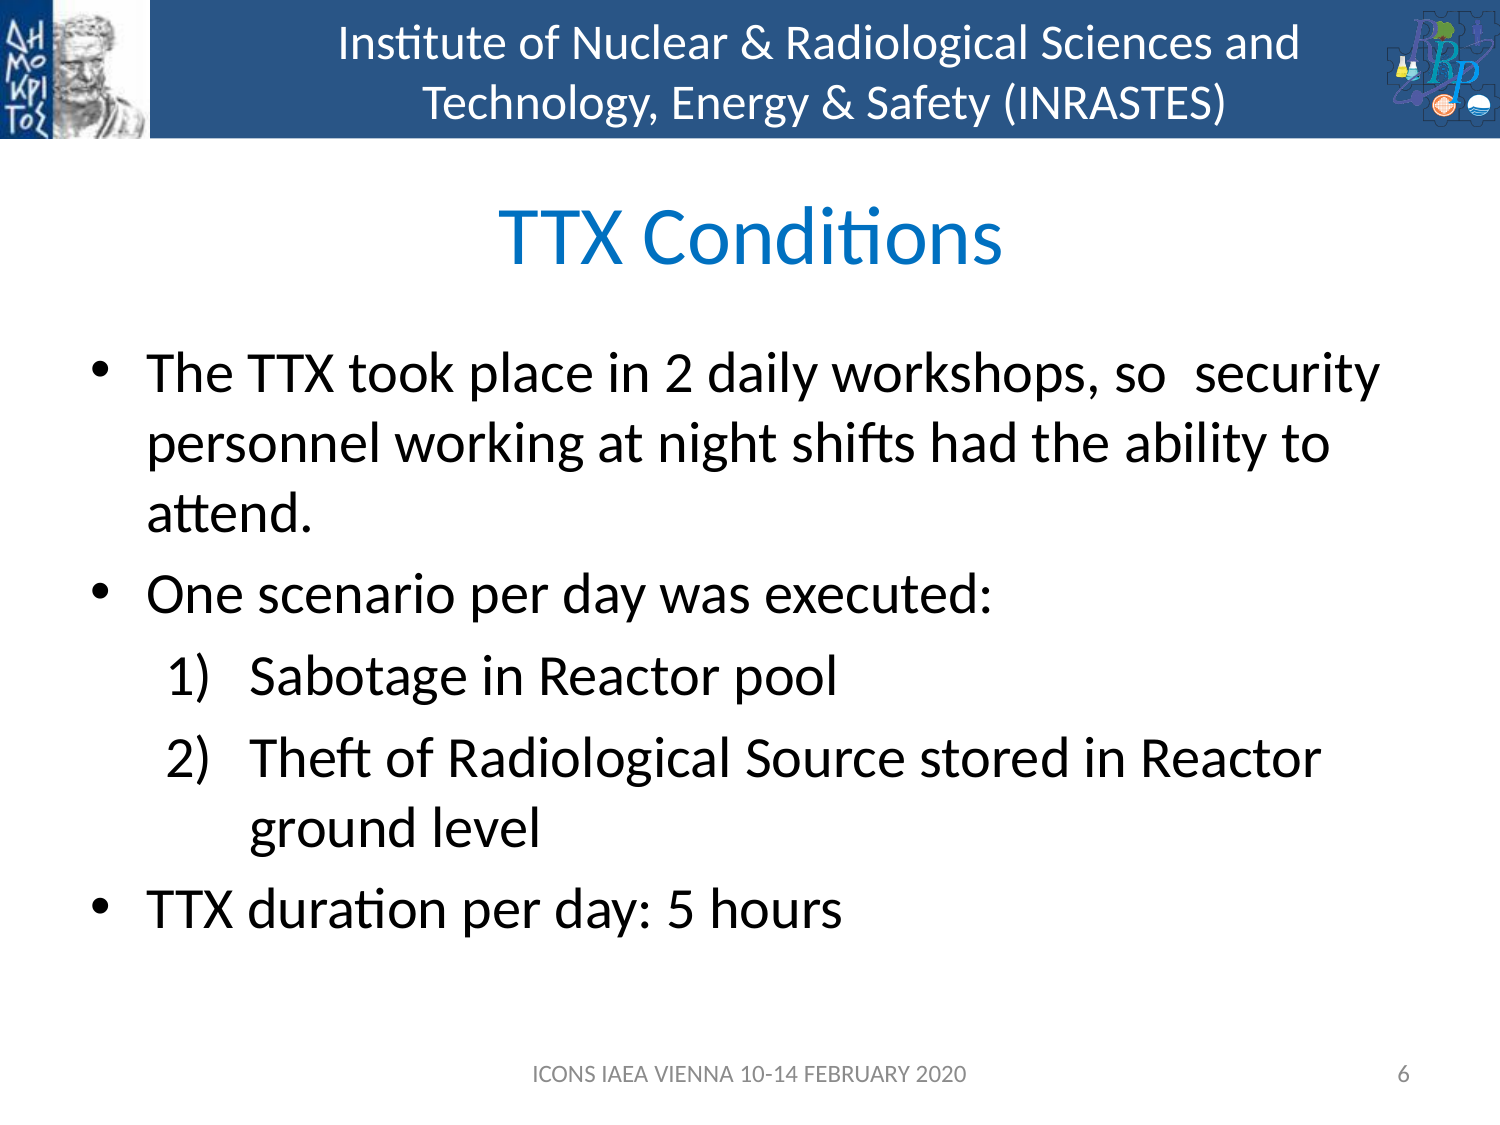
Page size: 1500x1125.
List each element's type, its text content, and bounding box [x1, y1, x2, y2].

picture [0, 0, 150, 139]
picture [1387, 11, 1500, 127]
slide_number 6 [1074, 1042, 1425, 1103]
list The TTX took place in 2 daily workshops, so security personnel working at night shifts had the ability to attend. One scenario per day was executed: Sabotage in Reactor pool Theft of Radiological Source stored in Reactor ground level TTX duration per day: 5 hours [75, 326, 1425, 982]
title TTX Conditions [76, 137, 1427, 325]
footer ICONS IAEA VIENNA 10-14 FEBRUARY 2020 [512, 1042, 988, 1103]
